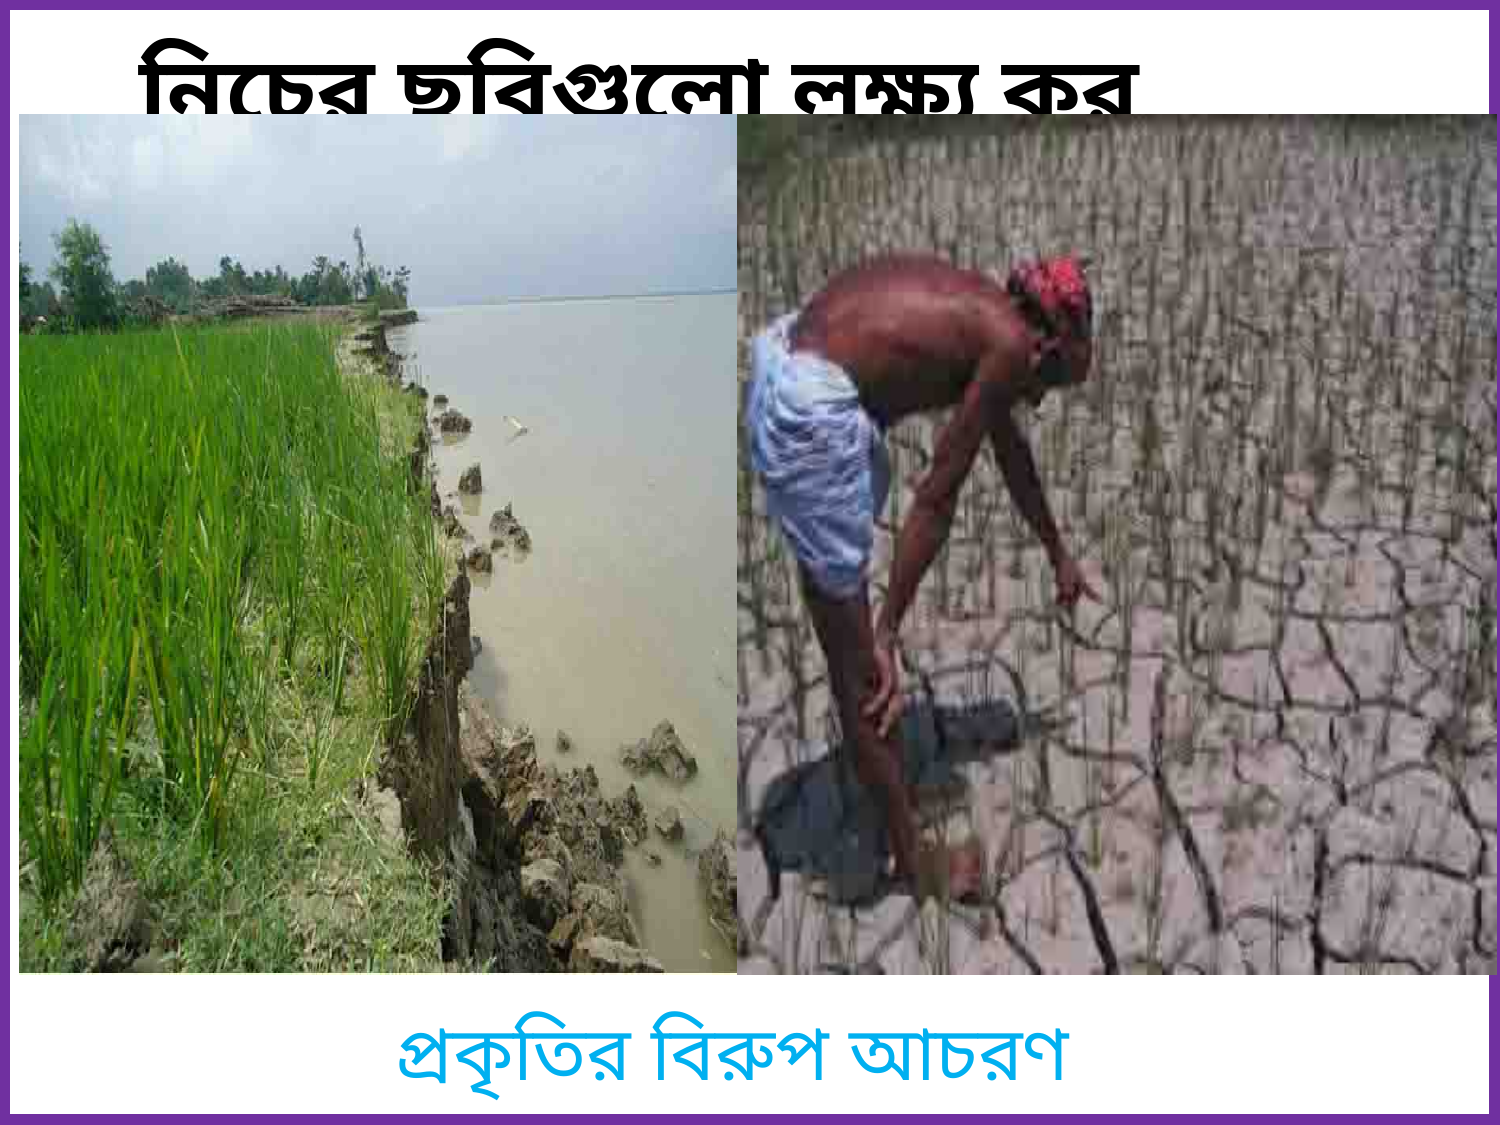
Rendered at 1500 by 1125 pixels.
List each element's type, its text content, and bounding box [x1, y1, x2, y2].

text_box নিচের ছবিগুলো লক্ষ্য কর … [124, 23, 1188, 113]
picture [19, 114, 1497, 976]
text_box [0, 0, 1500, 1125]
text_box প্রকৃতির বিরুপ আচরণ [376, 998, 1090, 1102]
